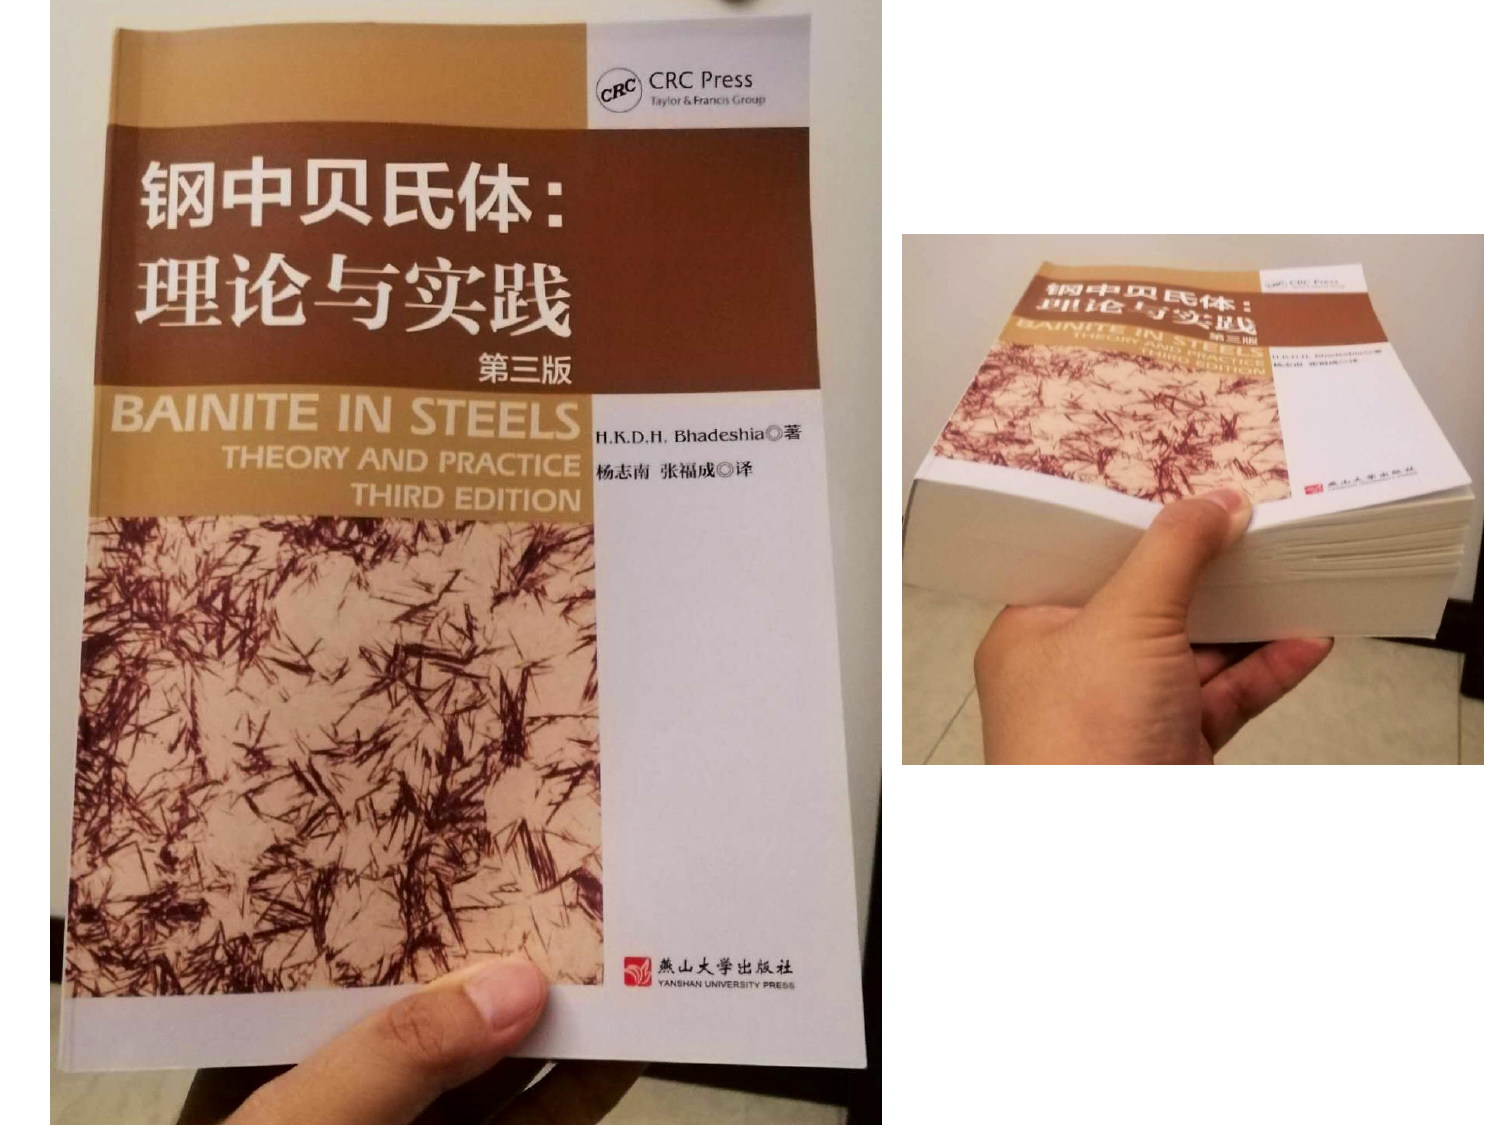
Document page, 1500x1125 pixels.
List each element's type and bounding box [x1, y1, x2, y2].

picture [50, 0, 883, 1125]
picture [901, 233, 1484, 765]
